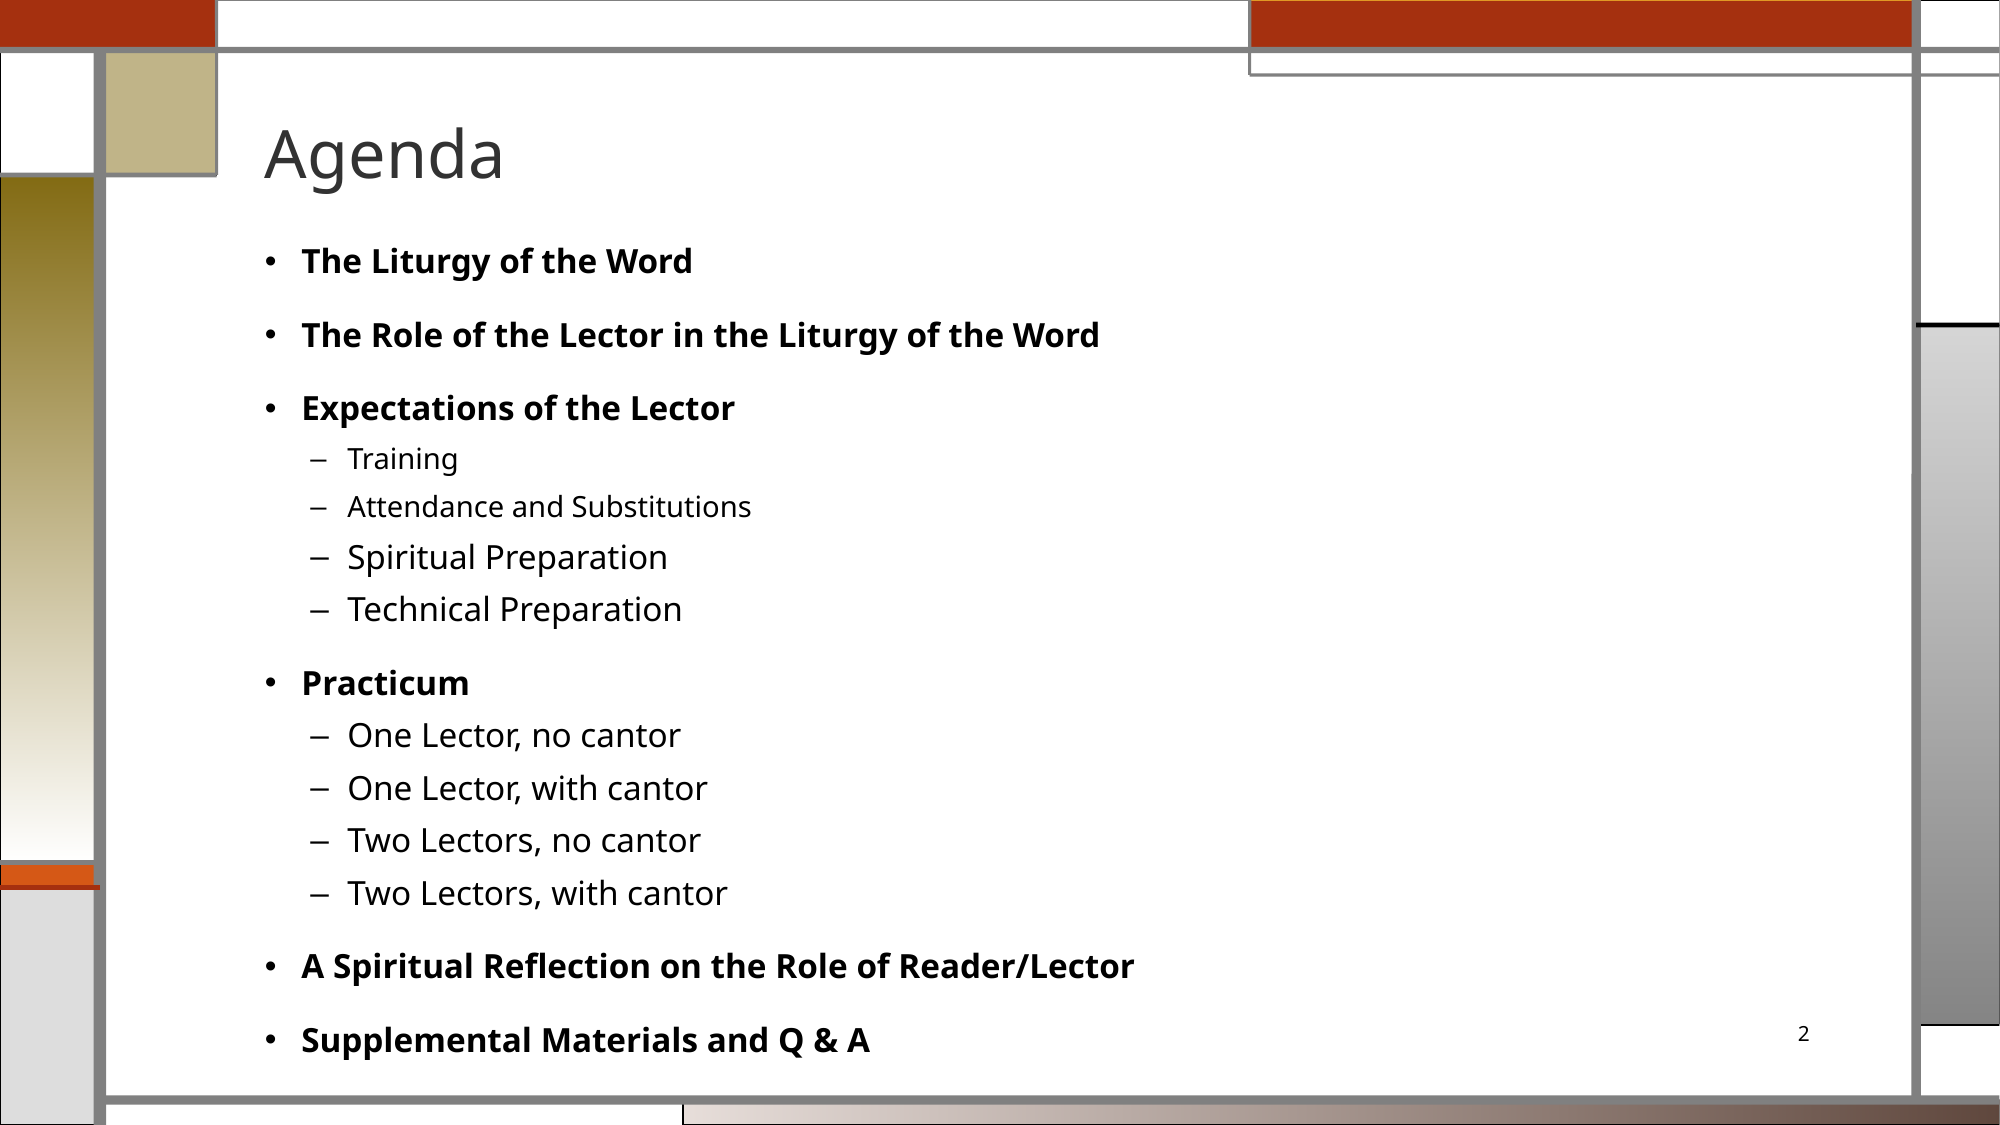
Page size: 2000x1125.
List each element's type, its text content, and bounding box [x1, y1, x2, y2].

slide_number 2 [1662, 1012, 1825, 1058]
list The Liturgy of the Word The Role of the Lector in the Liturgy of the Word Expectations of the Lector Training Attendance and Substitutions Spiritual Preparation Technical Preparation Practicum One Lector, no cantor One Lector, with cantor Two Lectors, no cantor Two Lectors, with cantor A Spiritual Reflection on the Role of Reader/Lector Supplemental Materials and Q & A [249, 237, 1825, 1038]
title Agenda [249, 87, 1825, 200]
